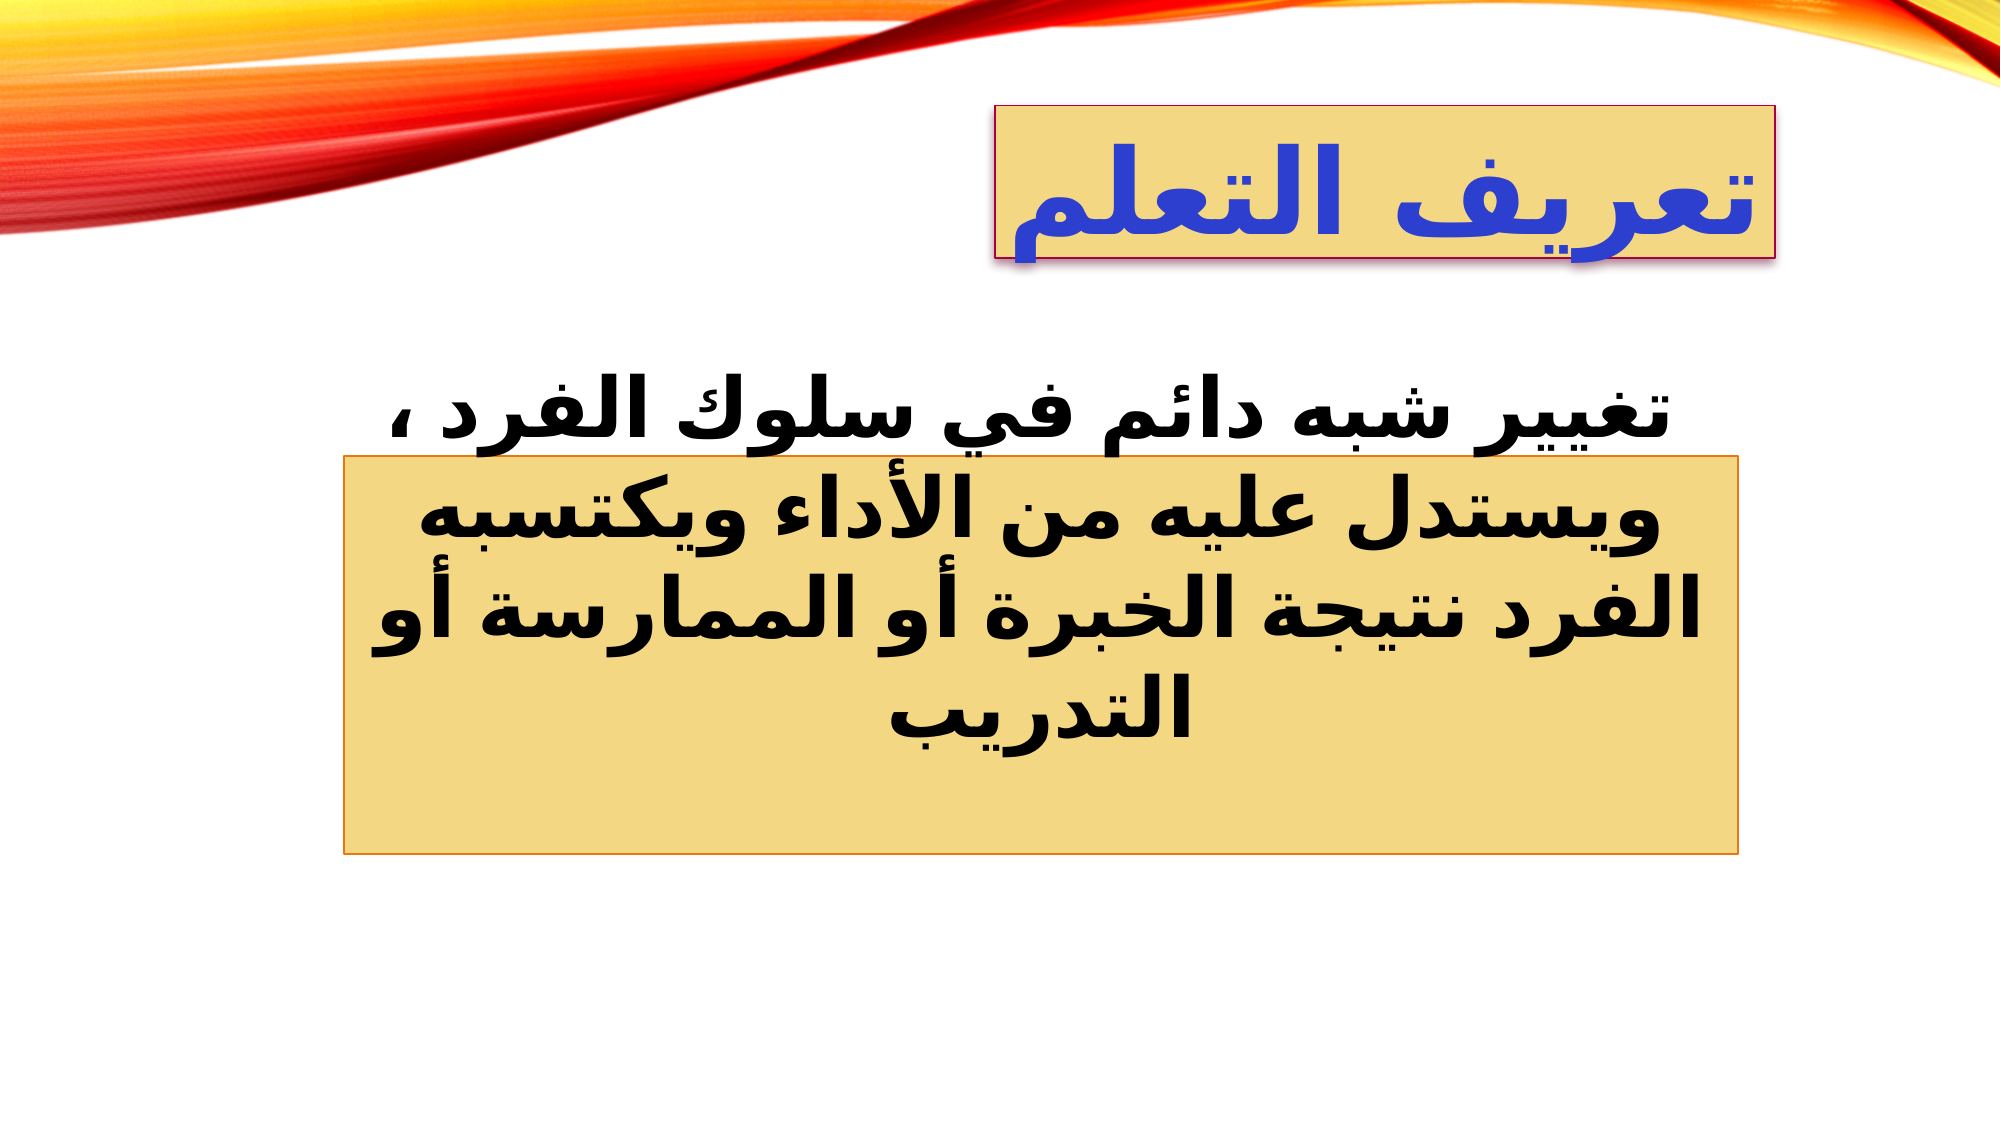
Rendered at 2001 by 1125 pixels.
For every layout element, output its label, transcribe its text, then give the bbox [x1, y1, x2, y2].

picture [0, 0, 2000, 237]
text_box تعريف التعلم [994, 105, 1776, 258]
text_box تغيير شبه دائم في سلوك الفرد ، ويستدل عليه من الأداء ويكتسبه الفرد نتيجة الخبرة أو الممارسة أو التدريب [343, 455, 1739, 855]
